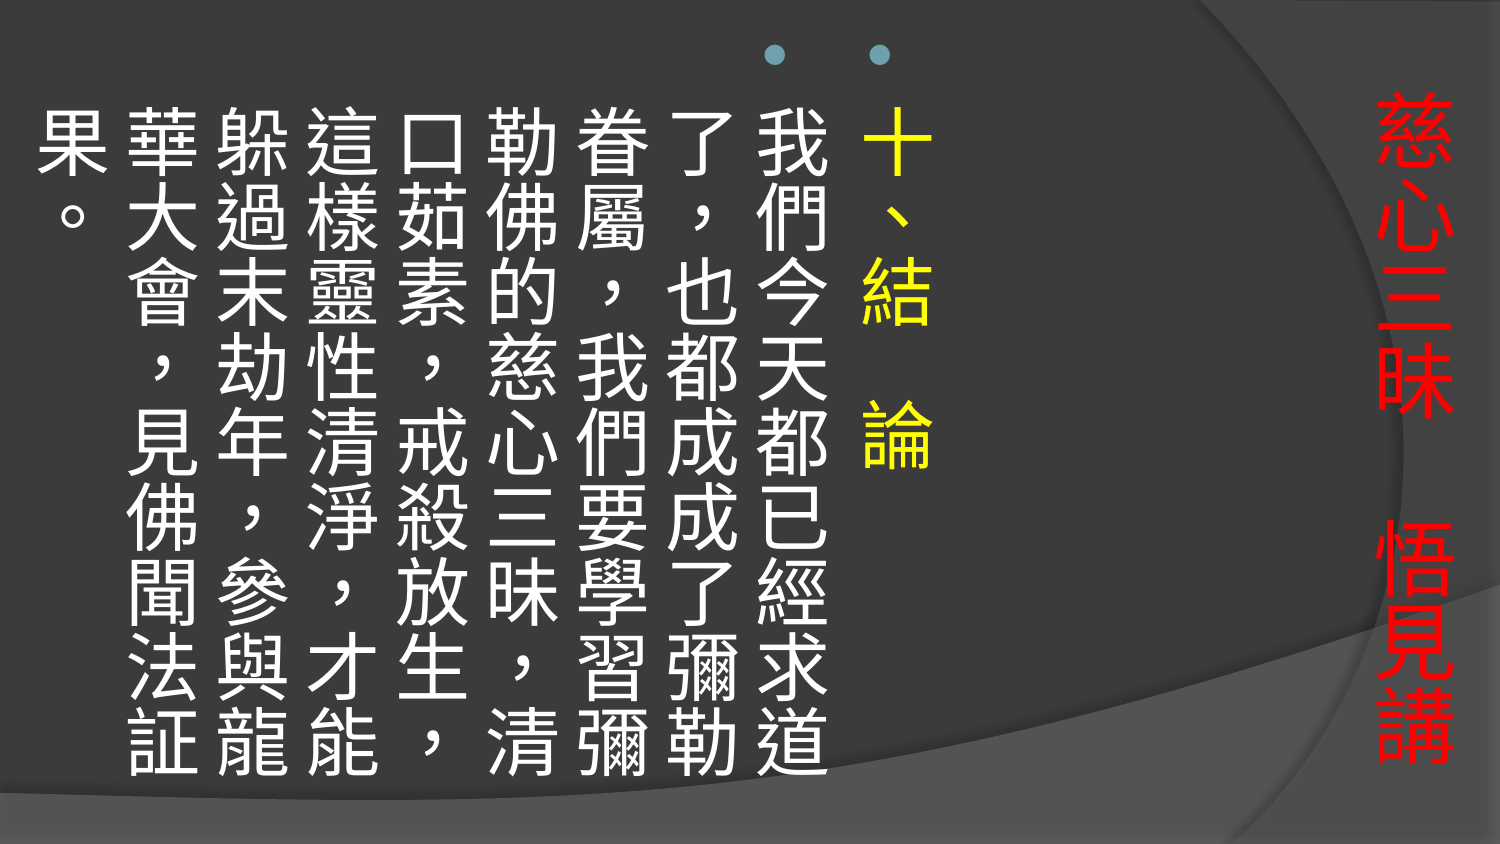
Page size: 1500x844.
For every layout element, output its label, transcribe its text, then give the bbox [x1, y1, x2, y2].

title 慈心三昧 悟見講 [1352, 43, 1473, 812]
list 十、結 論 我們今天都已經求道了，也都成成了彌勒眷屬，我們要學習彌勒佛的慈心三昧，清口茹素，戒殺放生，這樣靈性清淨，才能躲過末劫年，參與龍華大會，見佛聞法証果。 [17, 20, 1341, 824]
